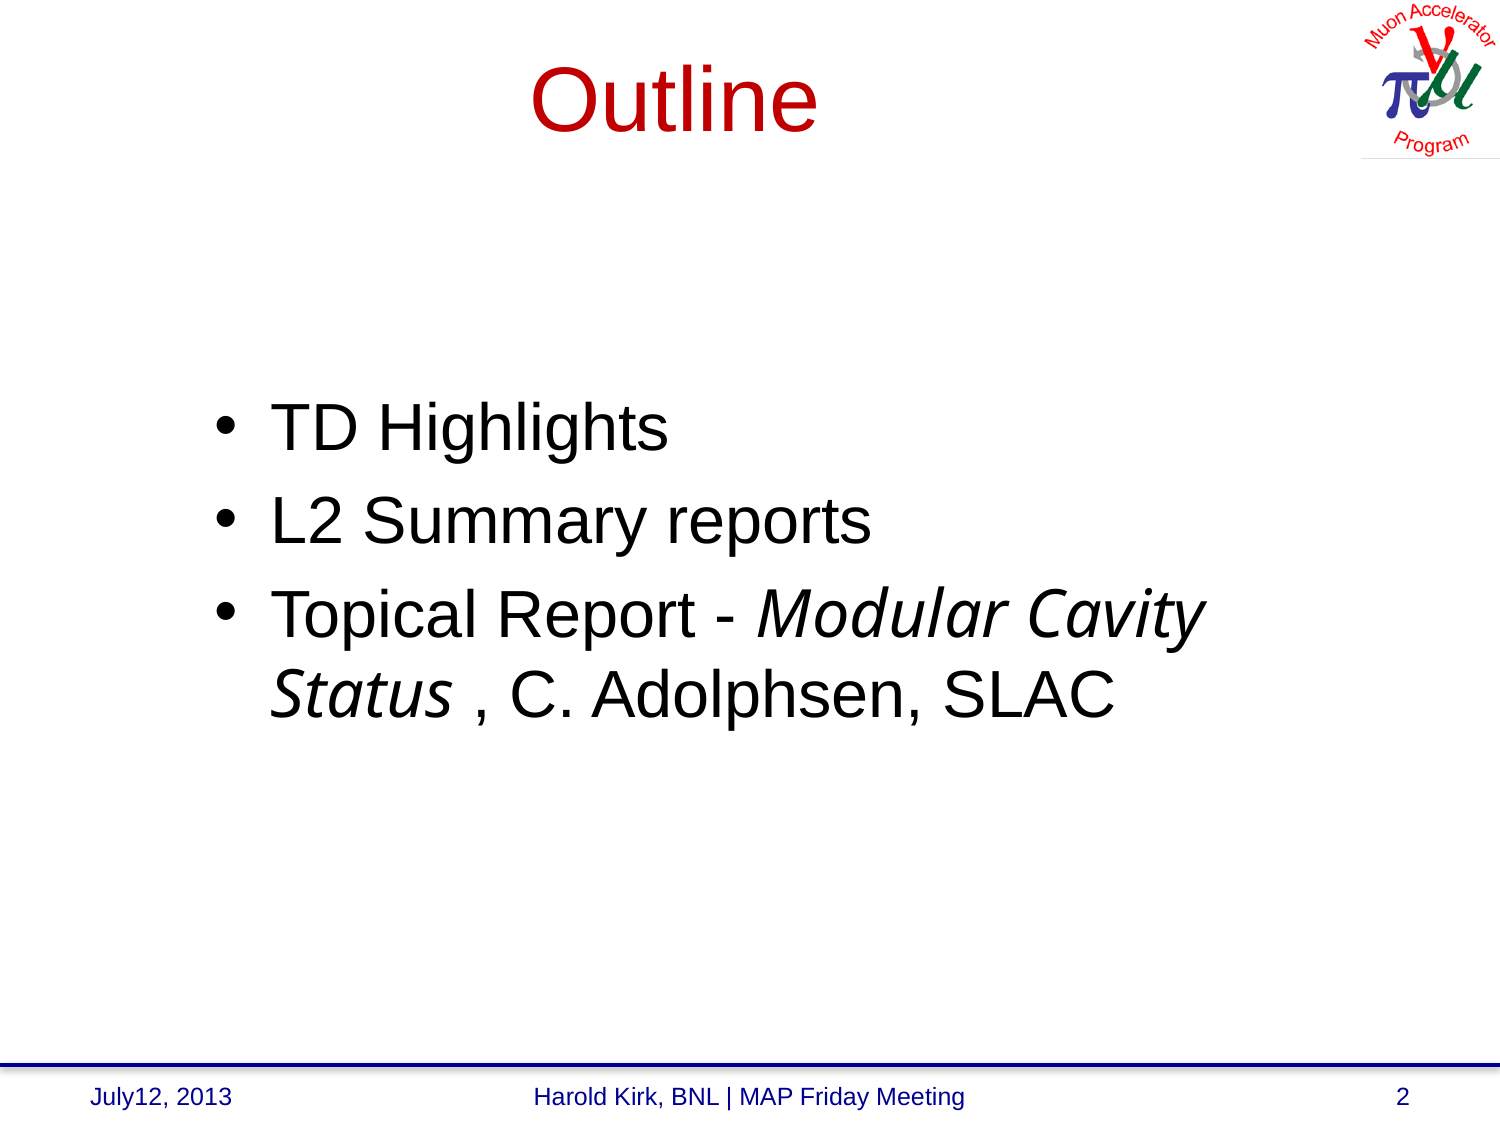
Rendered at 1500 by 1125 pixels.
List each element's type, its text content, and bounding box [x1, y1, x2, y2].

list TD Highlights L2 Summary reports Topical Report - Modular Cavity Status , C. Adolphsen, SLAC [199, 219, 1336, 895]
slide_number 2 [1074, 1065, 1425, 1125]
title Outline [0, 1, 1350, 189]
footer Harold Kirk, BNL | MAP Friday Meeting [512, 1065, 988, 1125]
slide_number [75, 1065, 425, 1125]
picture [1360, 0, 1500, 159]
